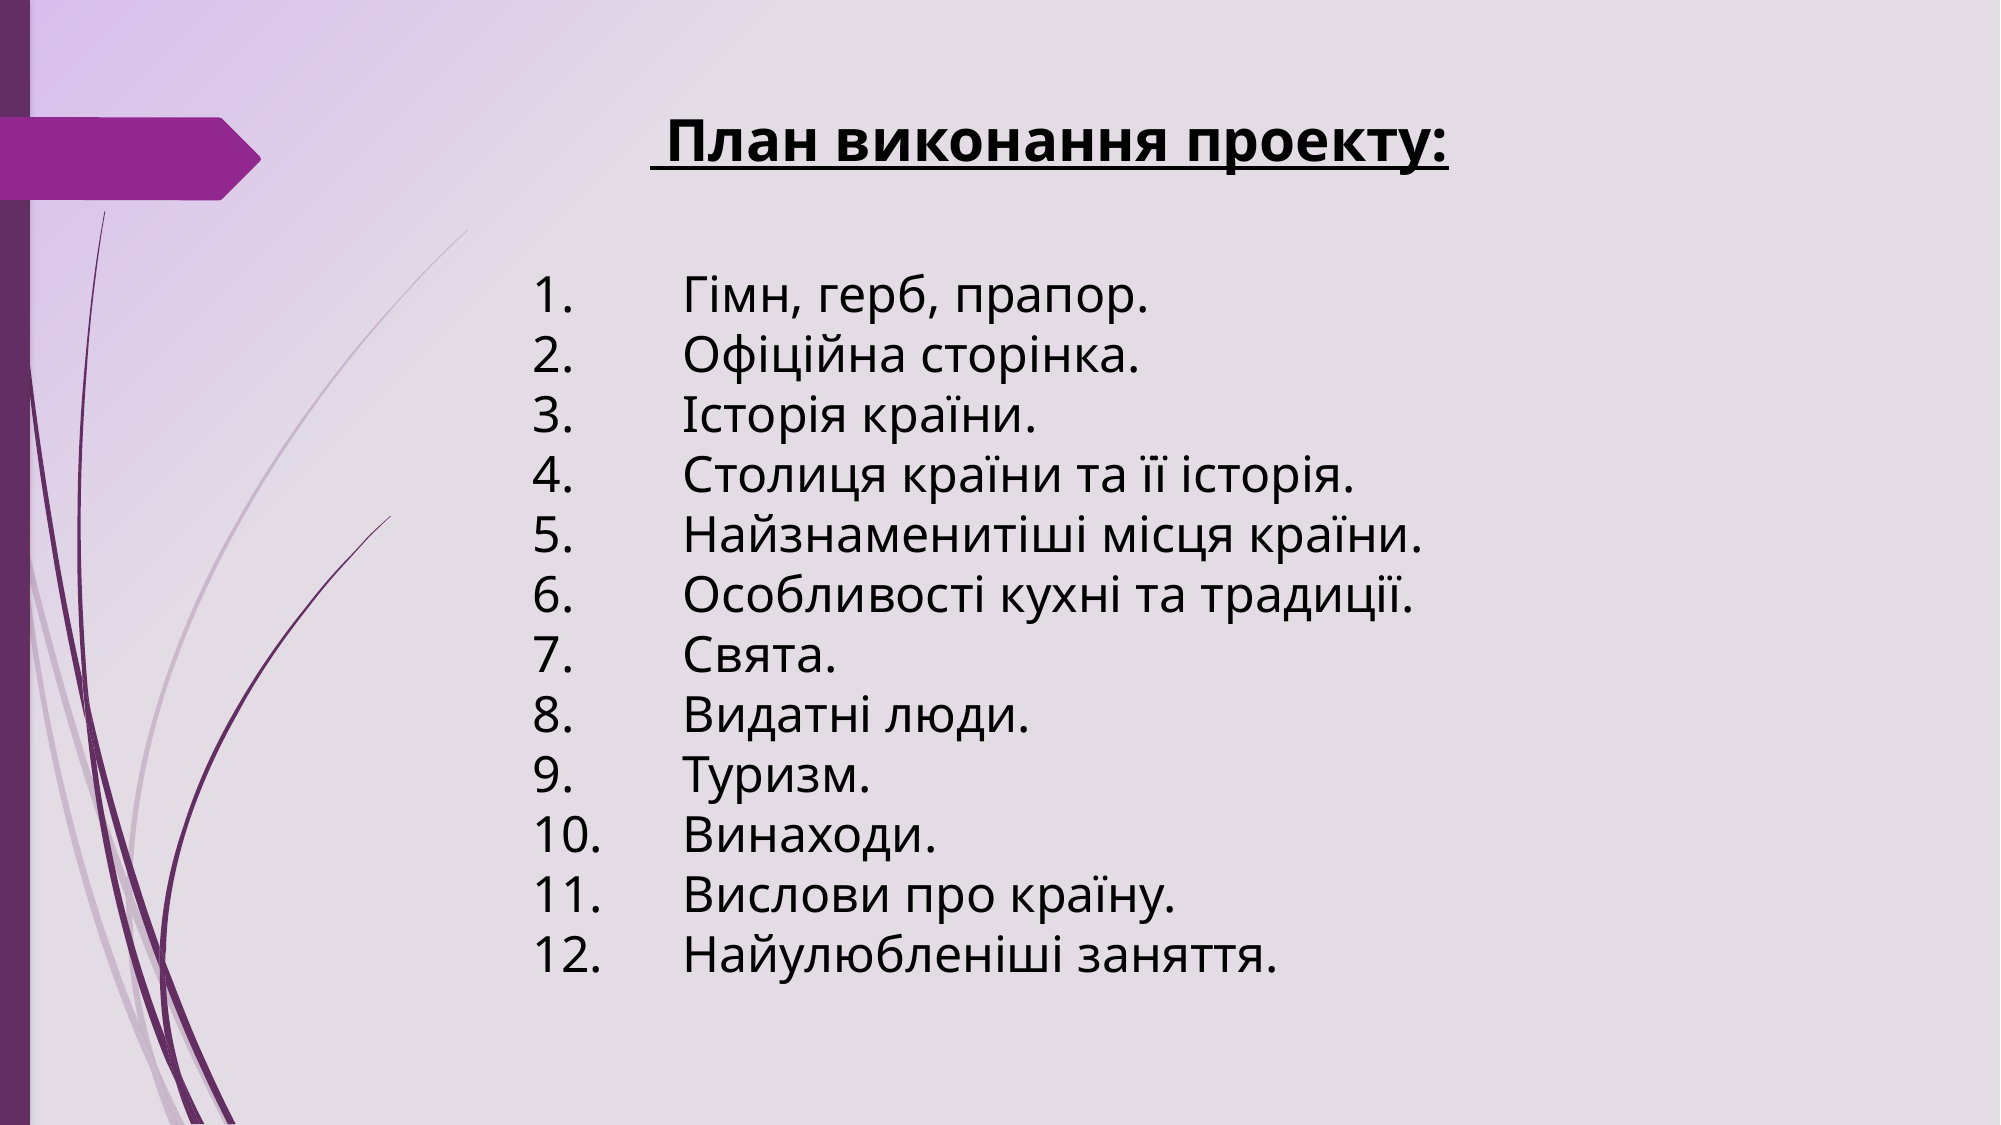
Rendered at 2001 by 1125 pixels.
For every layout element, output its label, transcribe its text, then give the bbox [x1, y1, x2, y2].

text_box План виконання проекту: 1. Гімн, герб, прапор. 2. Офіційна сторінка. 3. Історія країни. 4. Столиця країни та її історія. 5. Найзнаменитіші місця країни. 6. Особливості кухні та традиції. 7. Свята. 8. Видатні люди. 9. Туризм. 10. Винаходи. 11. Вислови про країну. 12. Найулюбленіші заняття. [517, 95, 1518, 991]
